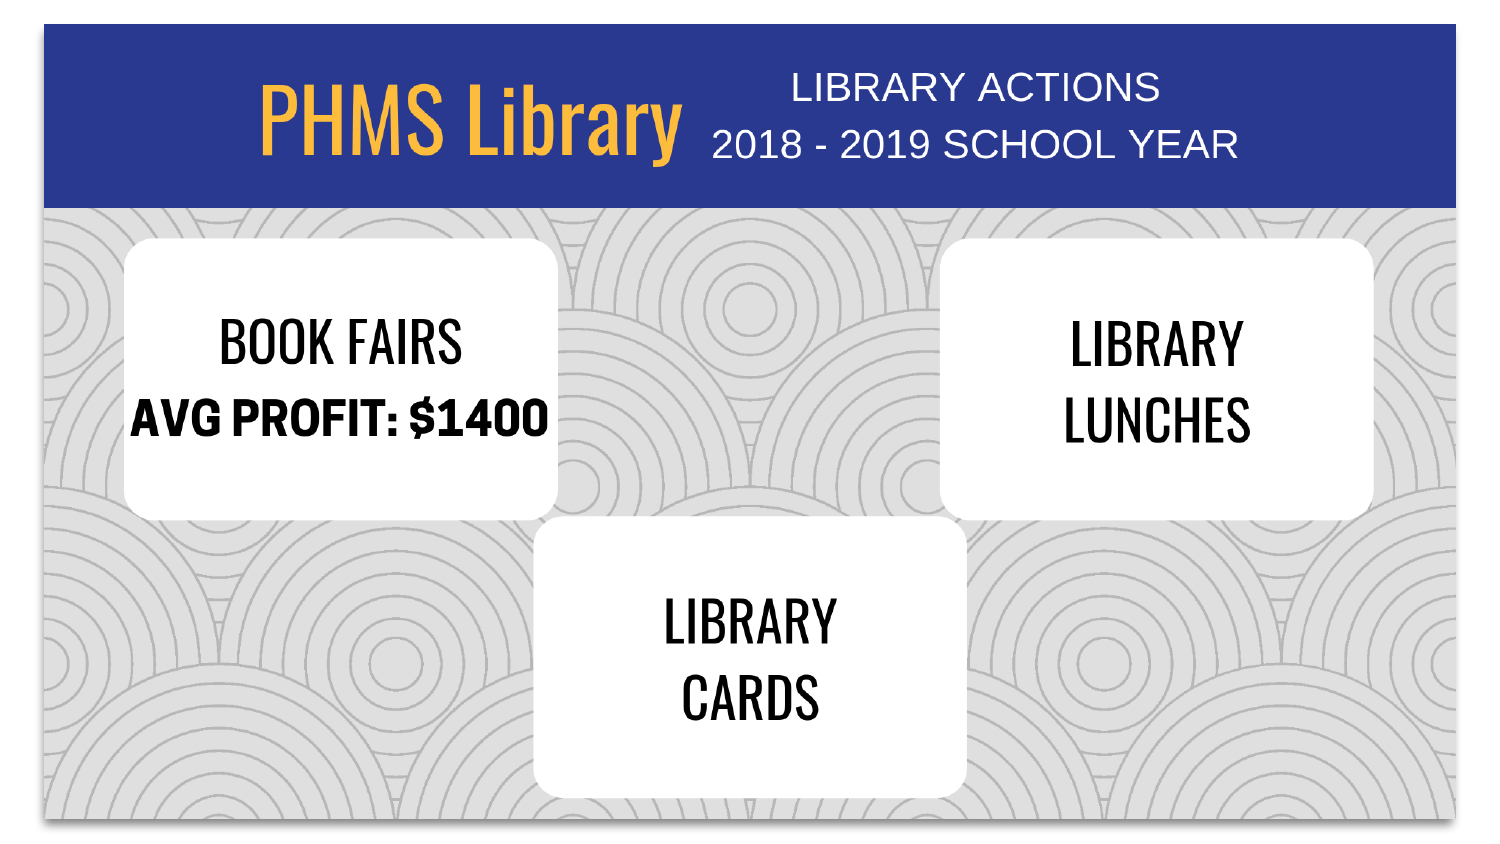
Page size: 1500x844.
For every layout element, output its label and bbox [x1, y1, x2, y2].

picture [44, 24, 1456, 819]
